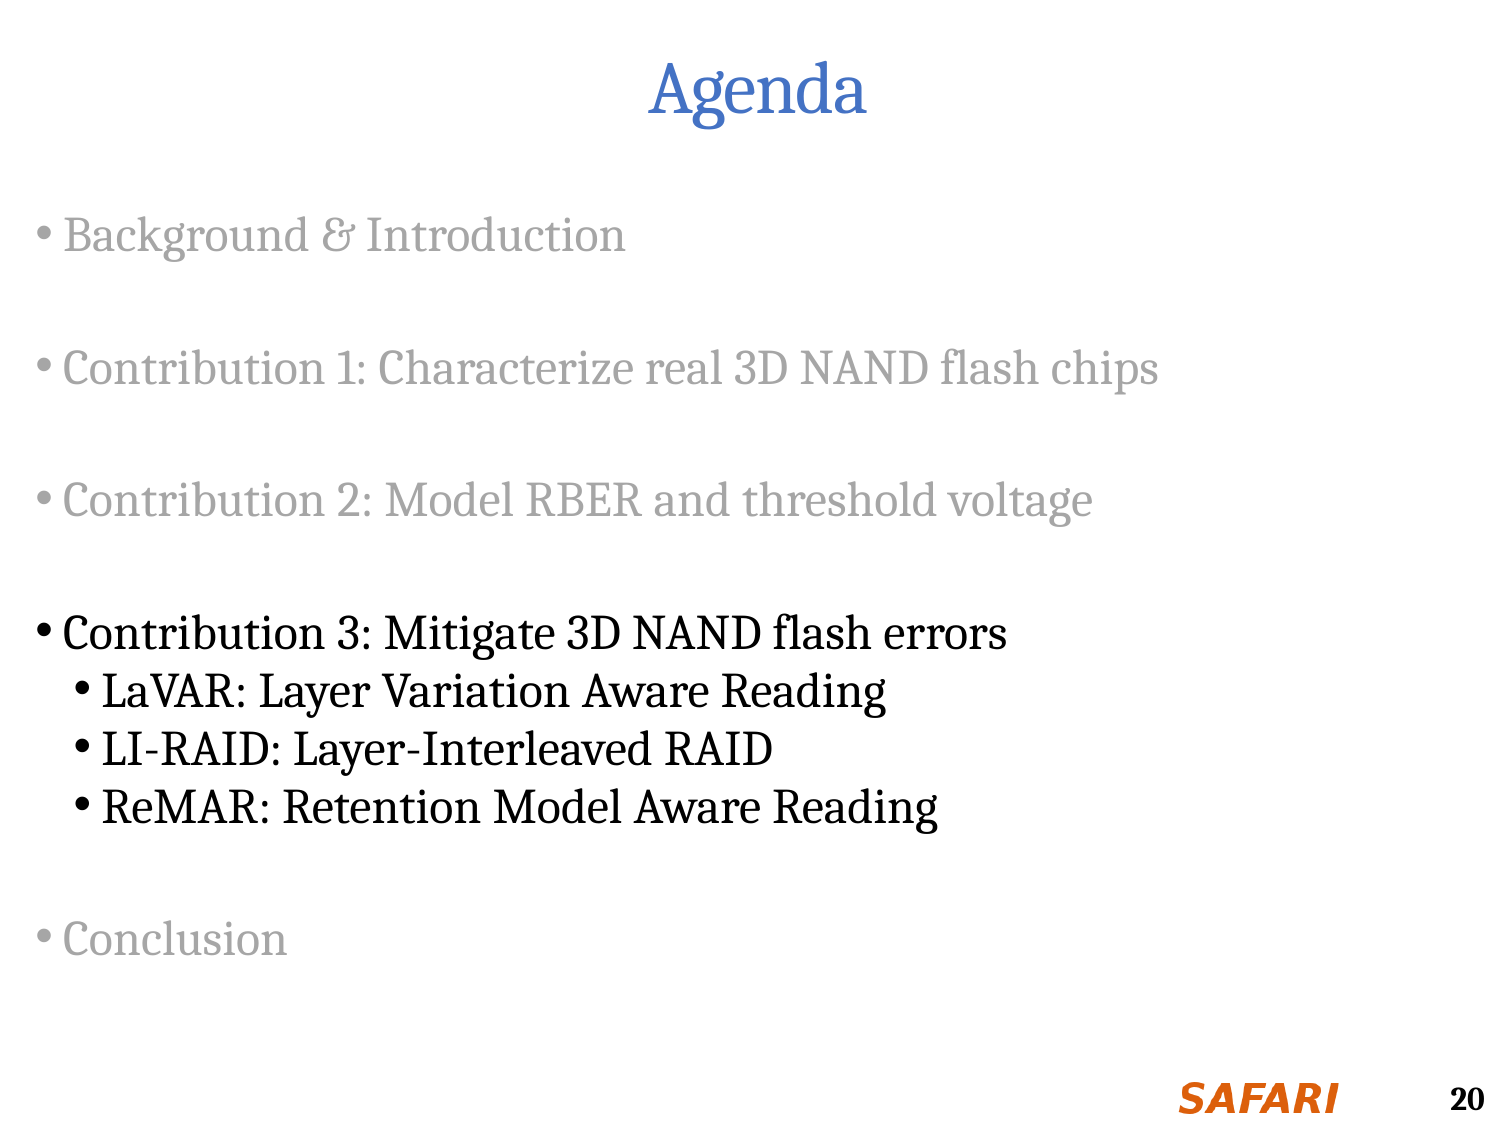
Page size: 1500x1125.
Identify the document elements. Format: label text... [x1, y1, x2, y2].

list Background & Introduction Contribution 1: Characterize real 3D NAND flash chips Contribution 2: Model RBER and threshold voltage Contribution 3: Mitigate 3D NAND flash errors LaVAR: Layer Variation Aware Reading LI-RAID: Layer-Interleaved RAID ReMAR: Retention Model Aware Reading Conclusion [20, 203, 1480, 1061]
picture [1177, 1074, 1343, 1123]
title Agenda [0, 0, 1500, 179]
slide_number 20 [1343, 1068, 1500, 1125]
